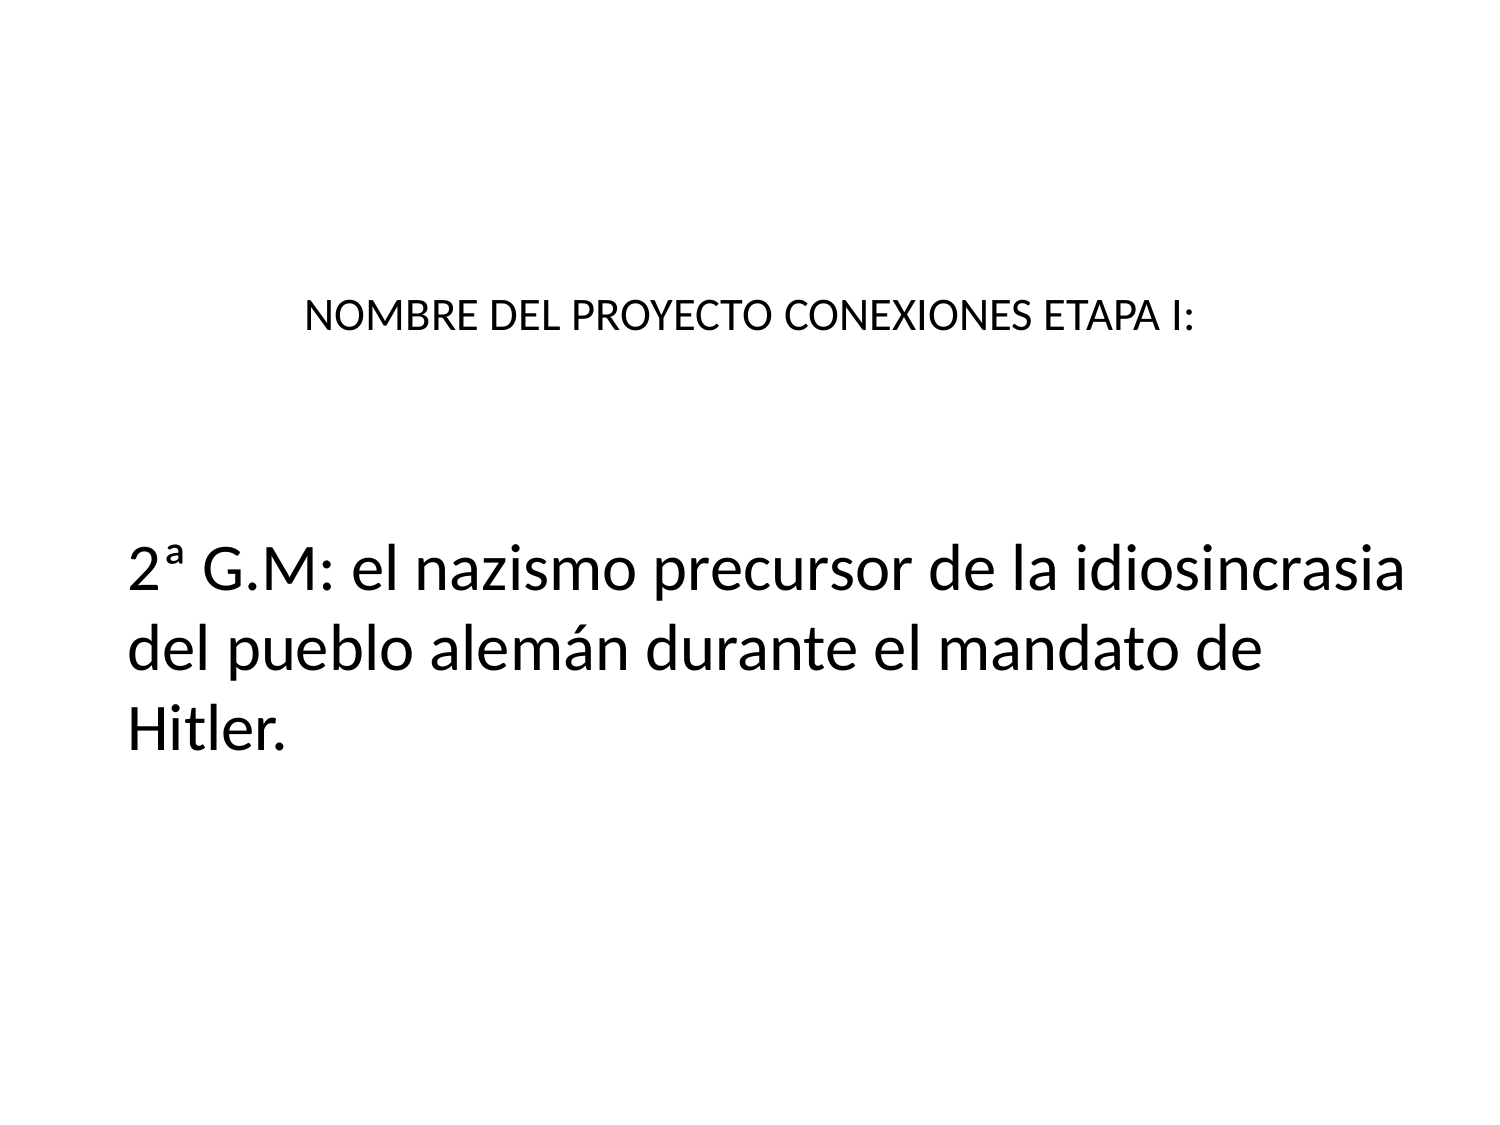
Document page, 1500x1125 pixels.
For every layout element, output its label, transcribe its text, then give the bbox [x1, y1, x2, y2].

subtitle 2ª G.M: el nazismo precursor de la idiosincrasia del pueblo alemán durante el mandato de Hitler. [112, 516, 1425, 925]
title NOMBRE DEL PROYECTO CONEXIONES ETAPA I: [37, 275, 1463, 517]
